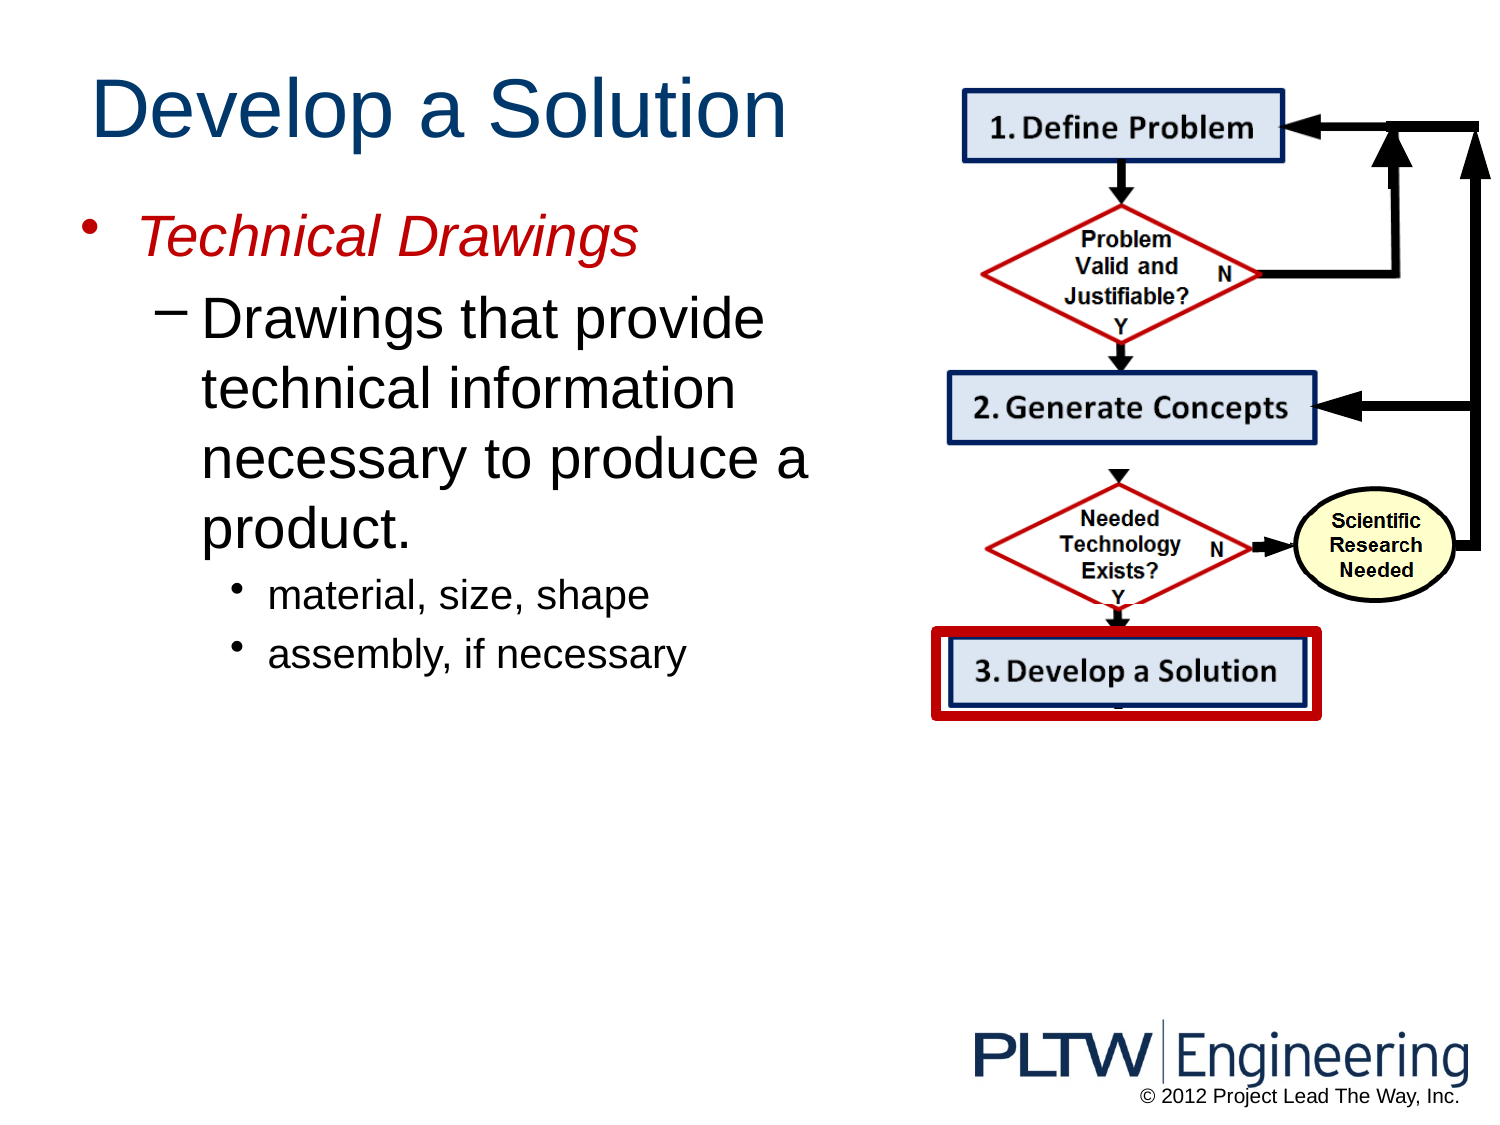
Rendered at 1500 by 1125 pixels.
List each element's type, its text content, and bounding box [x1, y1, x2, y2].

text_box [879, 59, 1433, 470]
picture [920, 470, 1456, 709]
picture [974, 1019, 1469, 1088]
text_box Technical Drawings Drawings that provide technical information necessary to produce a product. material, size, shape assembly, if necessary [65, 191, 859, 717]
title Develop a Solution [74, 44, 1426, 163]
text_box © 2012 Project Lead The Way, Inc. [1112, 1074, 1475, 1113]
